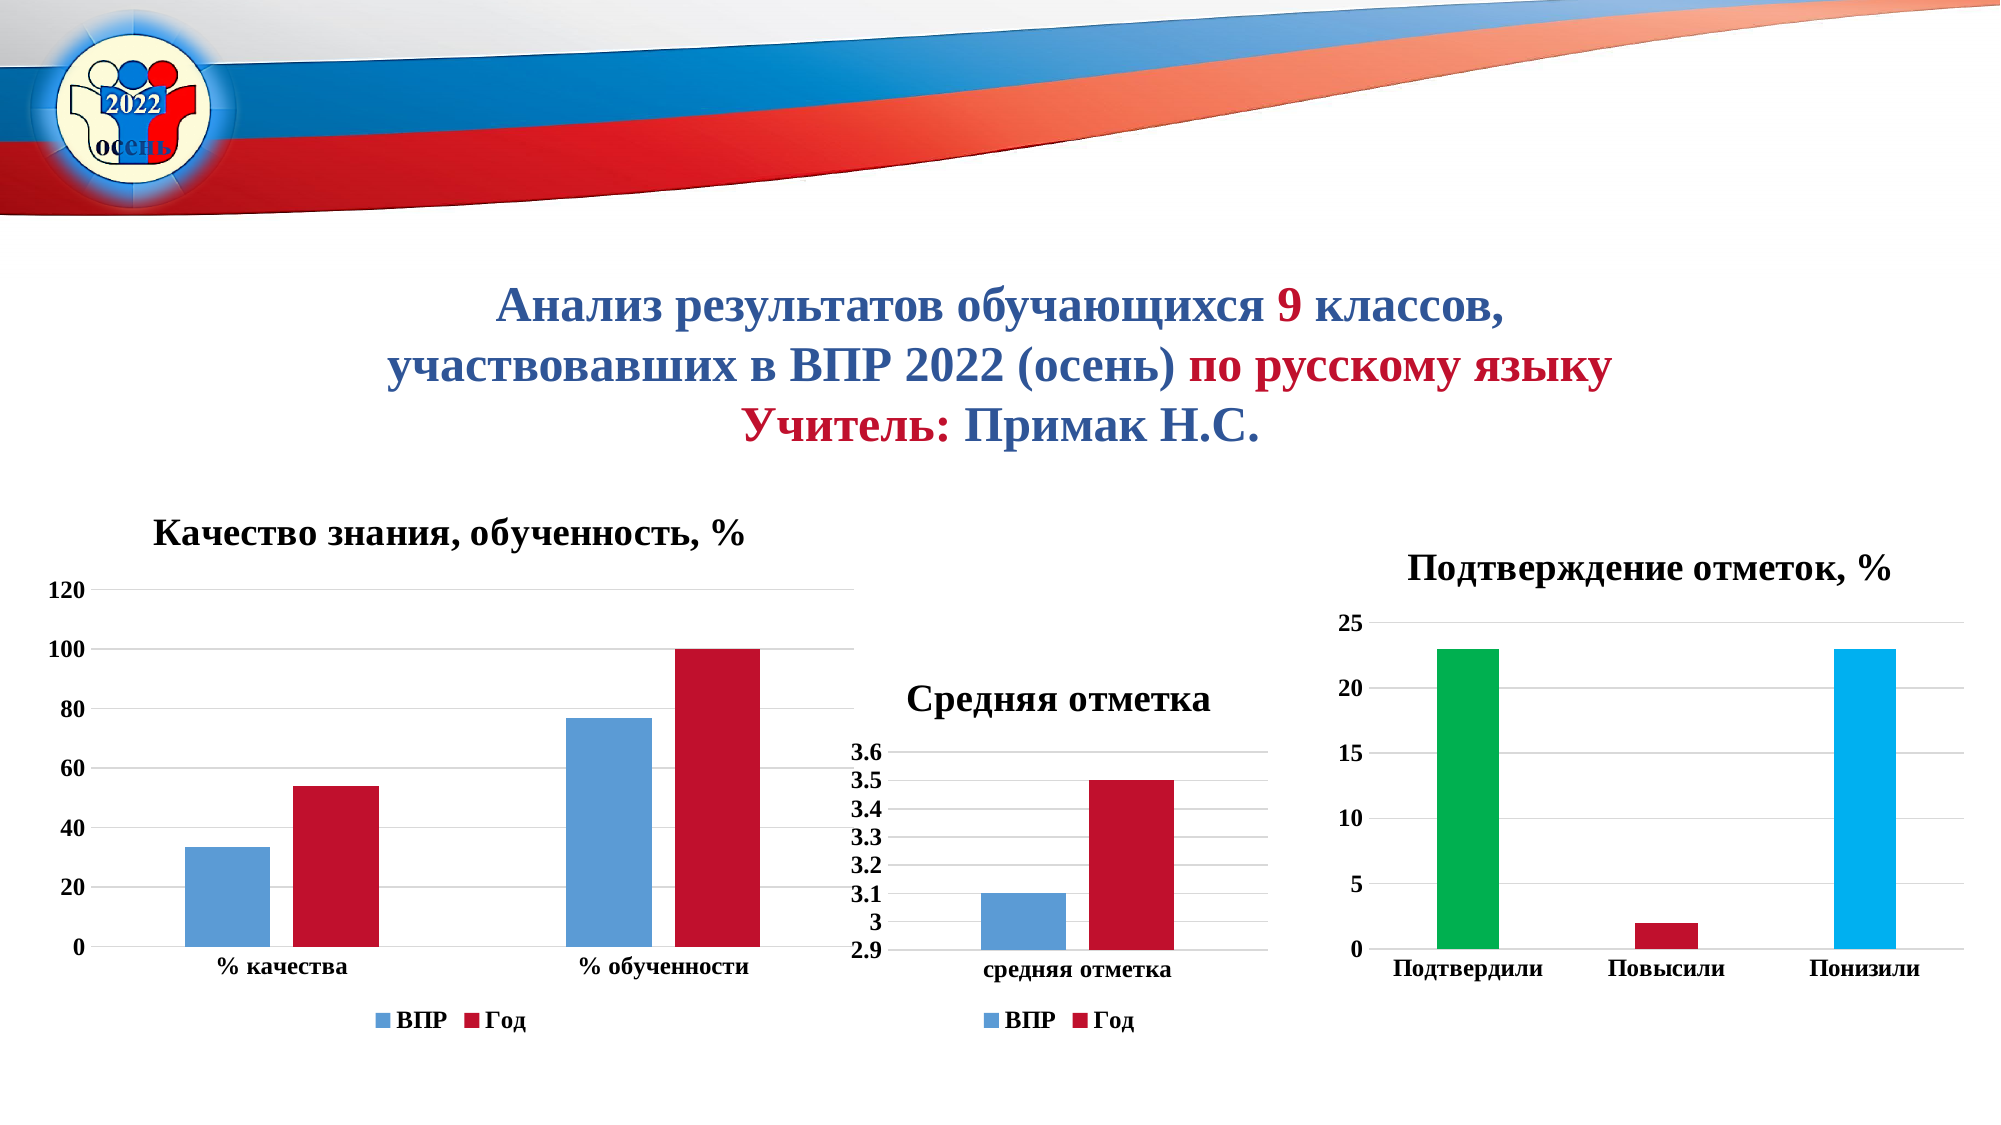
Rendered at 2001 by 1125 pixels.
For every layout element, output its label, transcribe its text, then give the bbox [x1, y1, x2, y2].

picture [0, 0, 2000, 281]
chart [30, 480, 1277, 1040]
chart [1325, 516, 1978, 991]
text_box Анализ результатов обучающихся 9 классов, участвовавших в ВПР 2022 (осень) по русскому языку Учитель: Примак Н.С. [285, 281, 1714, 459]
